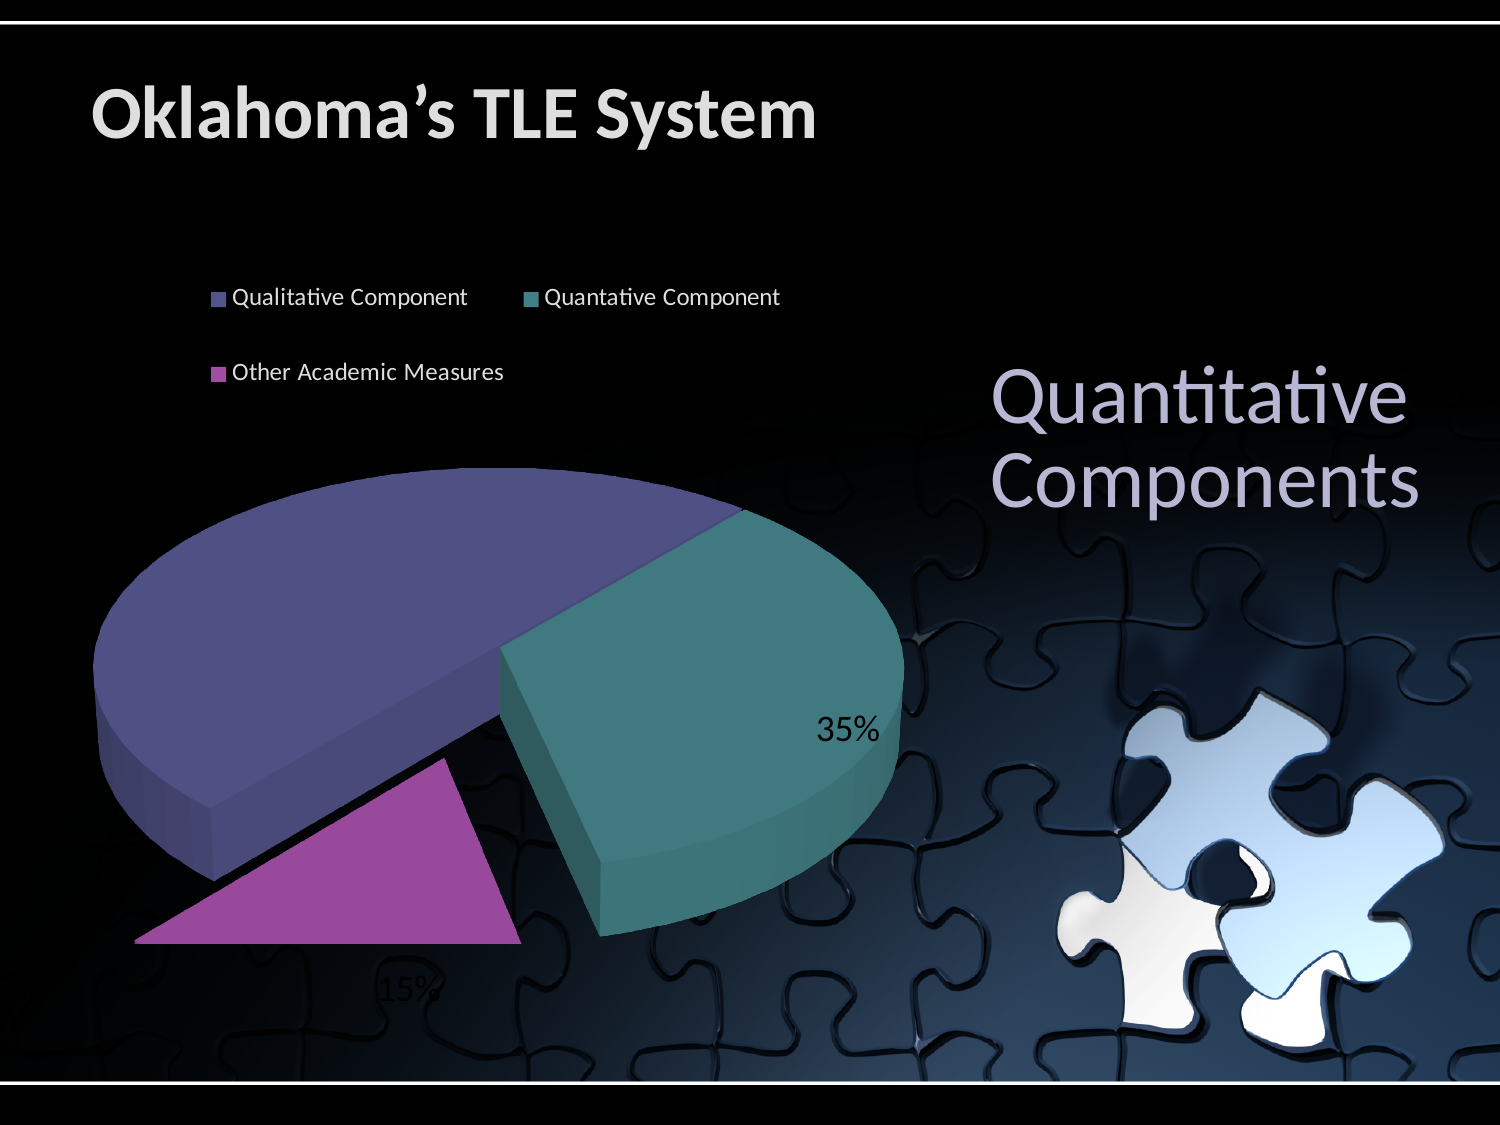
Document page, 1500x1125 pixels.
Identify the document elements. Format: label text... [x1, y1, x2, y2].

title Oklahoma’s TLE System [76, 56, 1427, 162]
picture [0, 0, 1500, 1125]
chart [49, 237, 951, 1026]
list Quantitative Components [975, 249, 1444, 1005]
